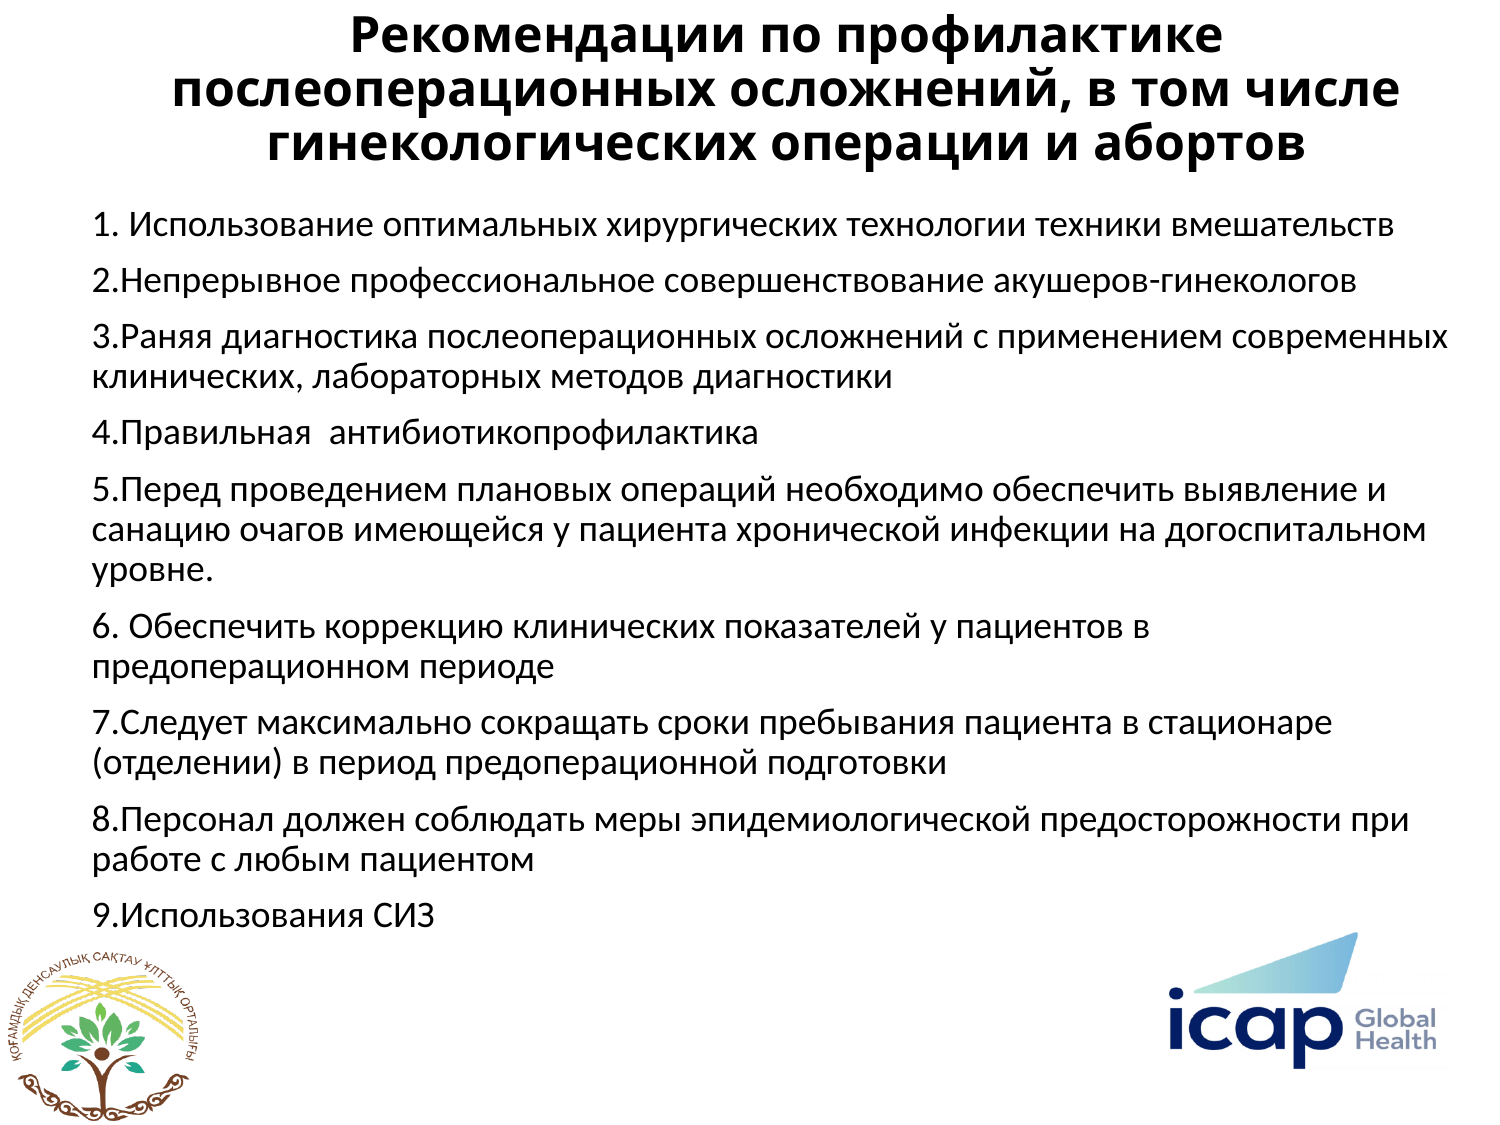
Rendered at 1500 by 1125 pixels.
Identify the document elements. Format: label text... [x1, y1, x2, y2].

picture [1161, 928, 1448, 1090]
picture [8, 952, 198, 1121]
title Рекомендации по профилактике послеоперационных осложнений, в том числе гинекологических операции и абортов [103, 19, 1471, 161]
list 1. Использование оптимальных хирургических технологии техники вмешательств 2.Непрерывное профессиональное совершенствование акушеров-гинекологов 3.Раняя диагностика послеоперационных осложнений с применением современных клинических, лабораторных методов диагностики 4.Правильная антибиотикопрофилактика 5.Перед проведением плановых операций необходимо обеспечить выявление и санацию очагов имеющейся у пациента хронической инфекции на догоспитальном уровне. 6. Обеспечить коррекцию клинических показателей у пациентов в предоперационном периоде 7.Следует максимально сокращать сроки пребывания пациента в стационаре (отделении) в период предоперационной подготовки 8.Персонал должен соблюдать меры эпидемиологической предосторожности при работе с любым пациентом 9.Использования СИЗ [76, 196, 1471, 953]
